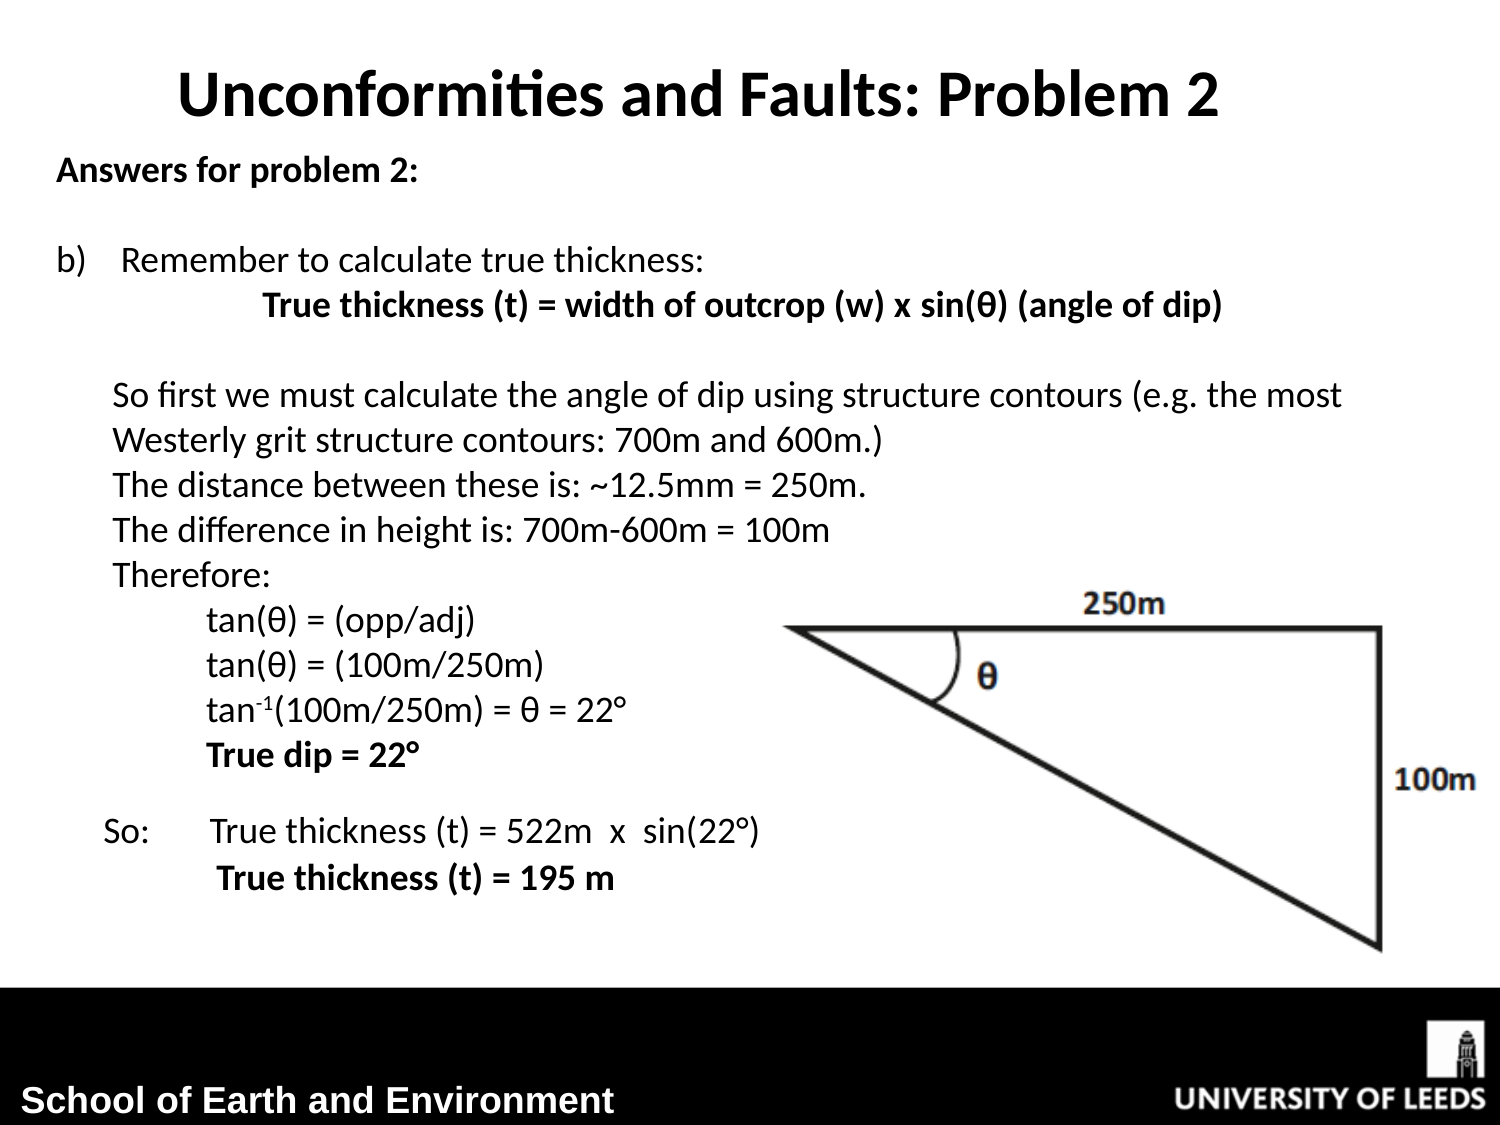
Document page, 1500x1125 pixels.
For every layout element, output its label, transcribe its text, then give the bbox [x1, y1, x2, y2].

text_box So: True thickness (t) = 522m x sin(22°) [88, 798, 756, 859]
text_box Answers for problem 2: Remember to calculate true thickness: True thickness (t) = width of outcrop (w) x sin(θ) (angle of dip) So first we must calculate the angle of dip using structure contours (e.g. the most Westerly grit structure contours: 700m and 600m.) The distance between these is: ~12.5mm = 250m. The difference in height is: 700m-600m = 100m Therefore: tan(θ) = (opp/adj) tan(θ) = (100m/250m) tan-1(100m/250m) = θ = 22° True dip = 22° [41, 137, 1424, 782]
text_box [0, 987, 1500, 1125]
picture [761, 565, 1482, 976]
text_box True thickness (t) = 195 m [201, 845, 640, 906]
text_box Unconformities and Faults: Problem 2 [163, 42, 1237, 137]
